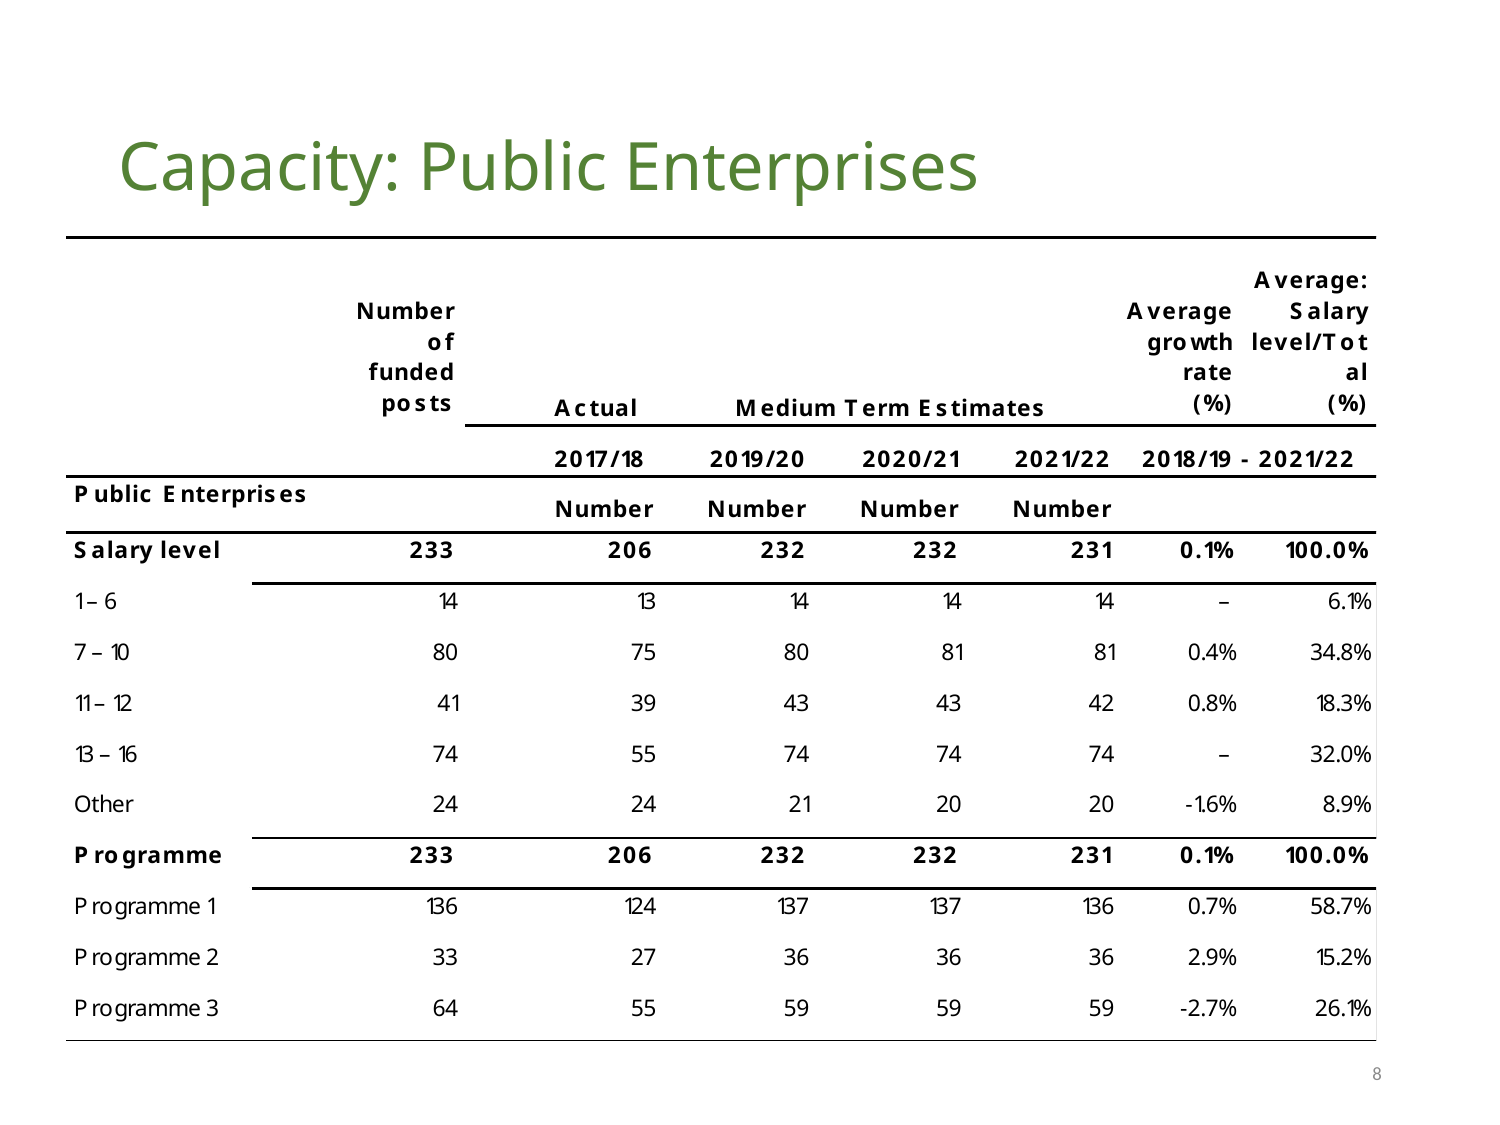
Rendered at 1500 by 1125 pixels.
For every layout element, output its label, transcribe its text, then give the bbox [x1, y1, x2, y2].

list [66, 236, 1379, 1043]
title Capacity: Public Enterprises [103, 59, 1397, 278]
slide_number 8 [1059, 1042, 1397, 1103]
